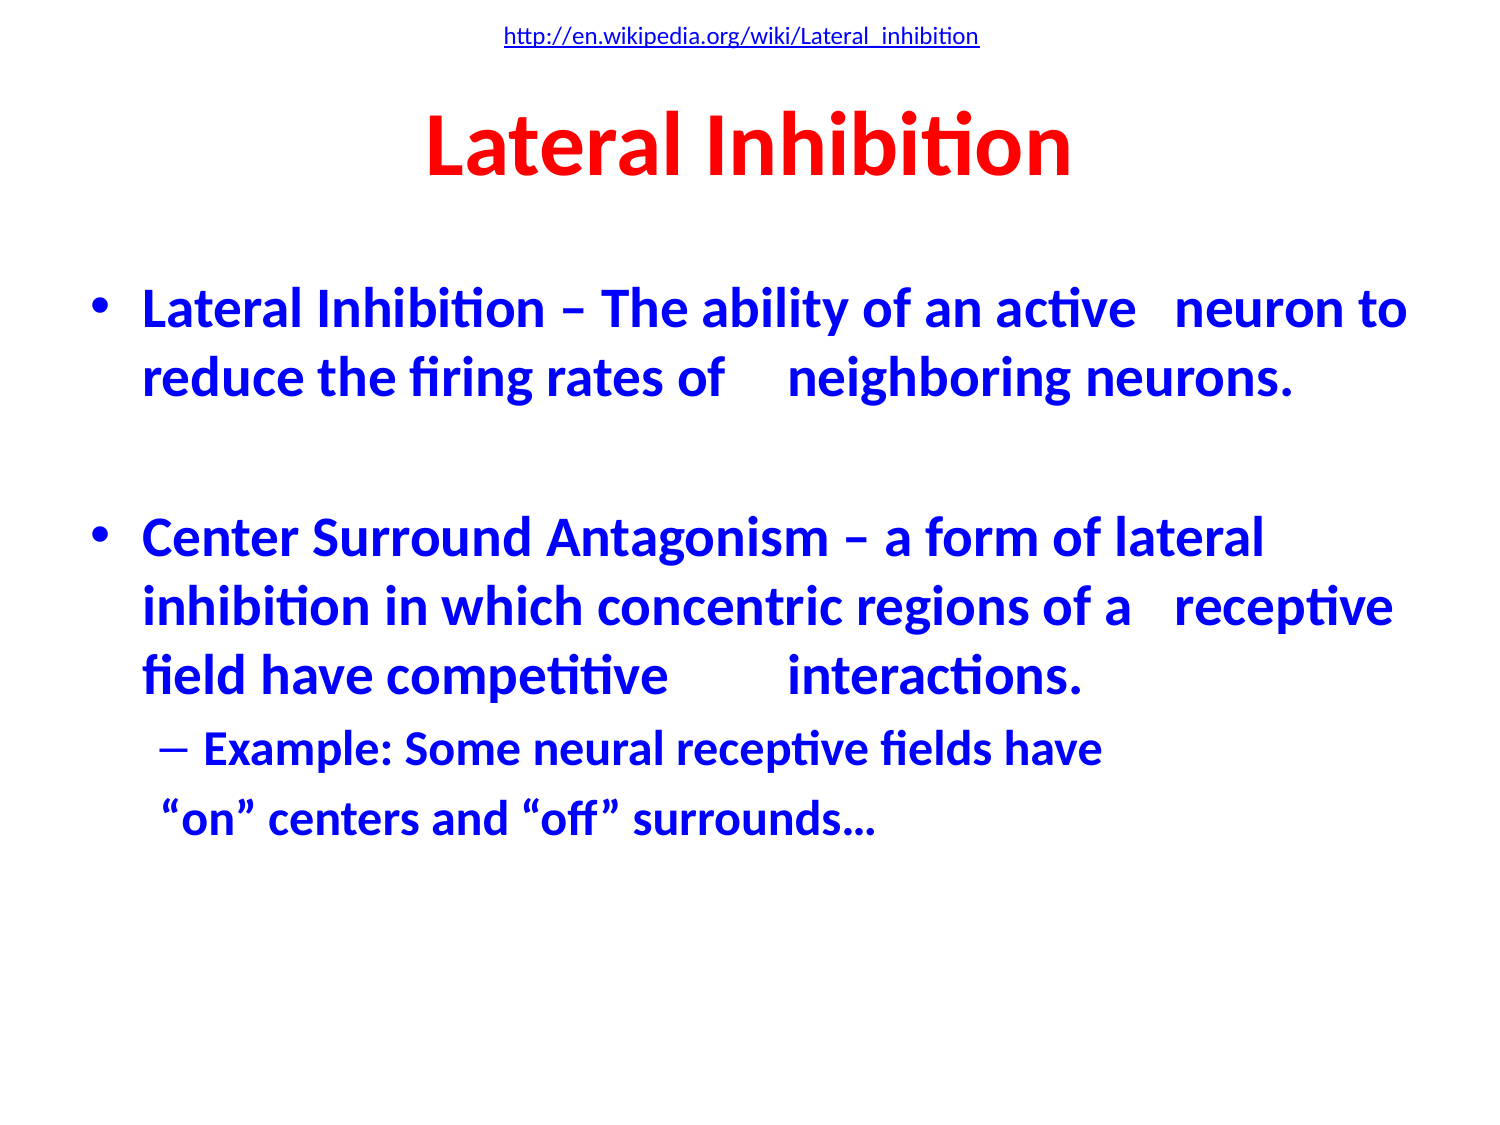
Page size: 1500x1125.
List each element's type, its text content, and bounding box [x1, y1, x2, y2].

title Lateral Inhibition [75, 45, 1425, 233]
text_box http://en.wikipedia.org/wiki/Lateral_inhibition [489, 12, 995, 103]
list Lateral Inhibition – The ability of an active neuron to reduce the firing rates of neighboring neurons. Center Surround Antagonism – a form of lateral inhibition in which concentric regions of a receptive field have competitive interactions. Example: Some neural receptive fields have “on” centers and “off” surrounds… [75, 262, 1425, 1005]
